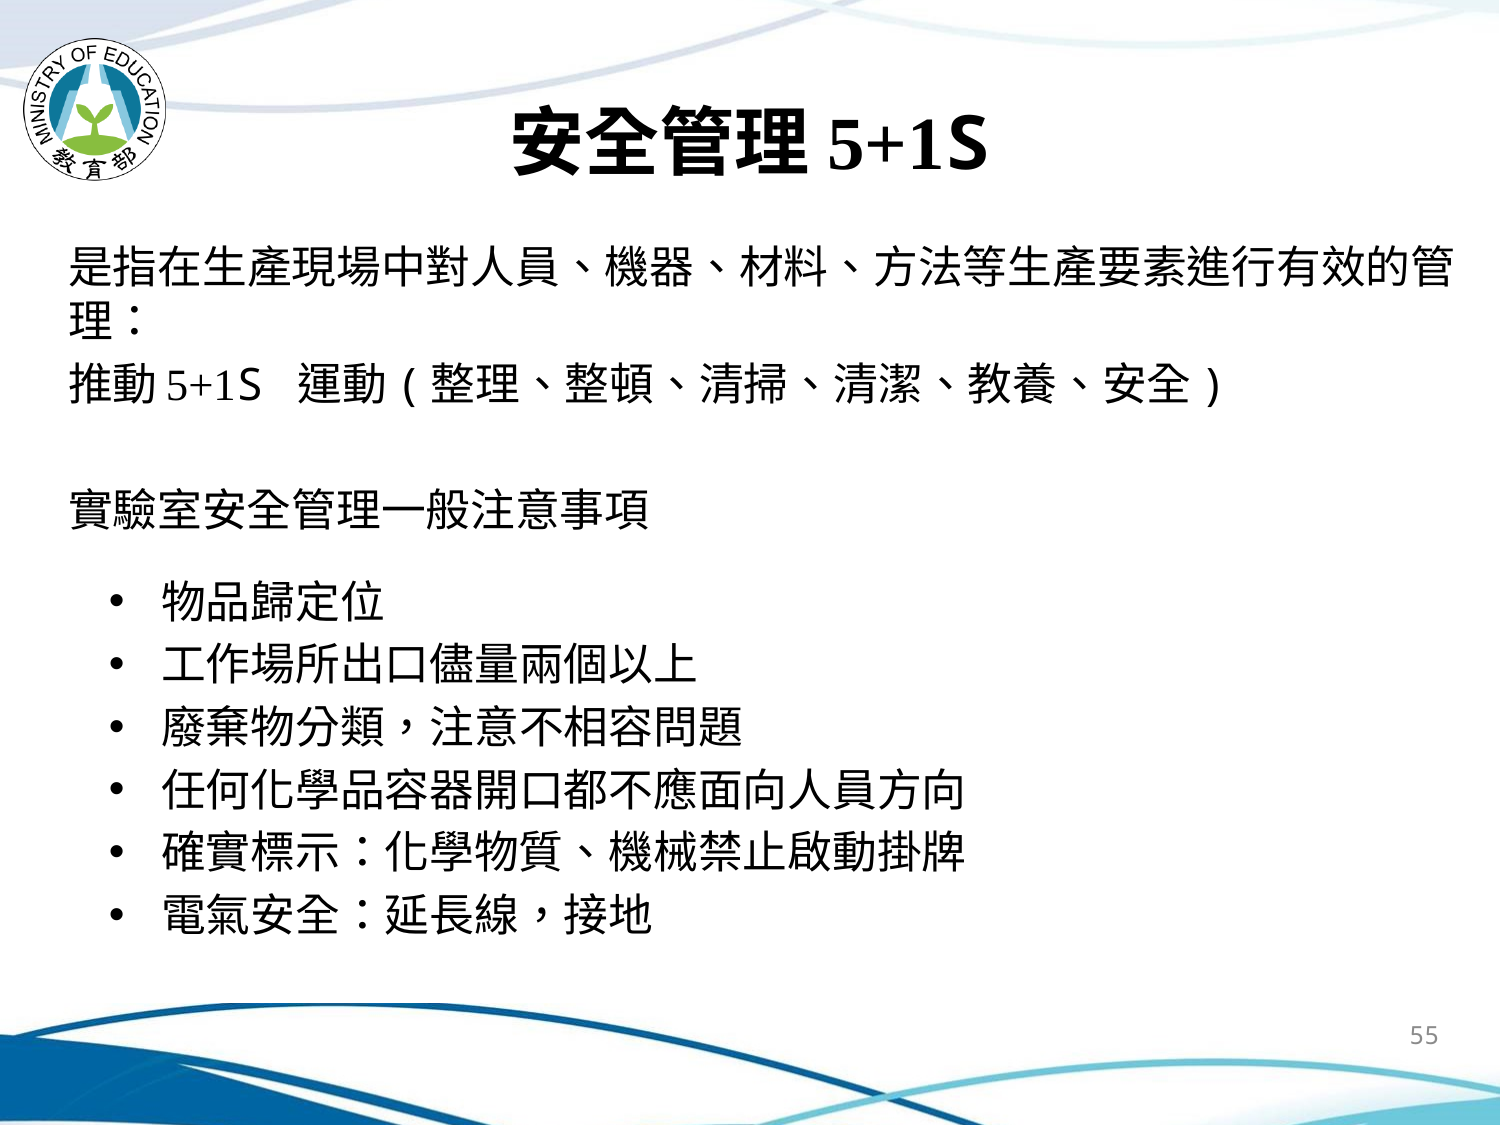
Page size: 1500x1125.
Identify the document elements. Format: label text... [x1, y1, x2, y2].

picture [0, 0, 1499, 182]
slide_number 55 [1104, 999, 1455, 1075]
picture [0, 1003, 1500, 1125]
list 是指在生產現場中對人員、機器、材料、方法等生產要素進行有效的管理： 推動5+1S 運動(整理、整頓、清掃、清潔、教養、安全) 實驗室安全管理一般注意事項 物品歸定位 工作場所出口儘量兩個以上 廢棄物分類，注意不相容問題 任何化學品容器開口都不應面向人員方向 確實標示：化學物質、機械禁止啟動掛牌 電氣安全：延長線，接地 [53, 231, 1471, 953]
title 安全管理5+1S [75, 45, 1425, 231]
